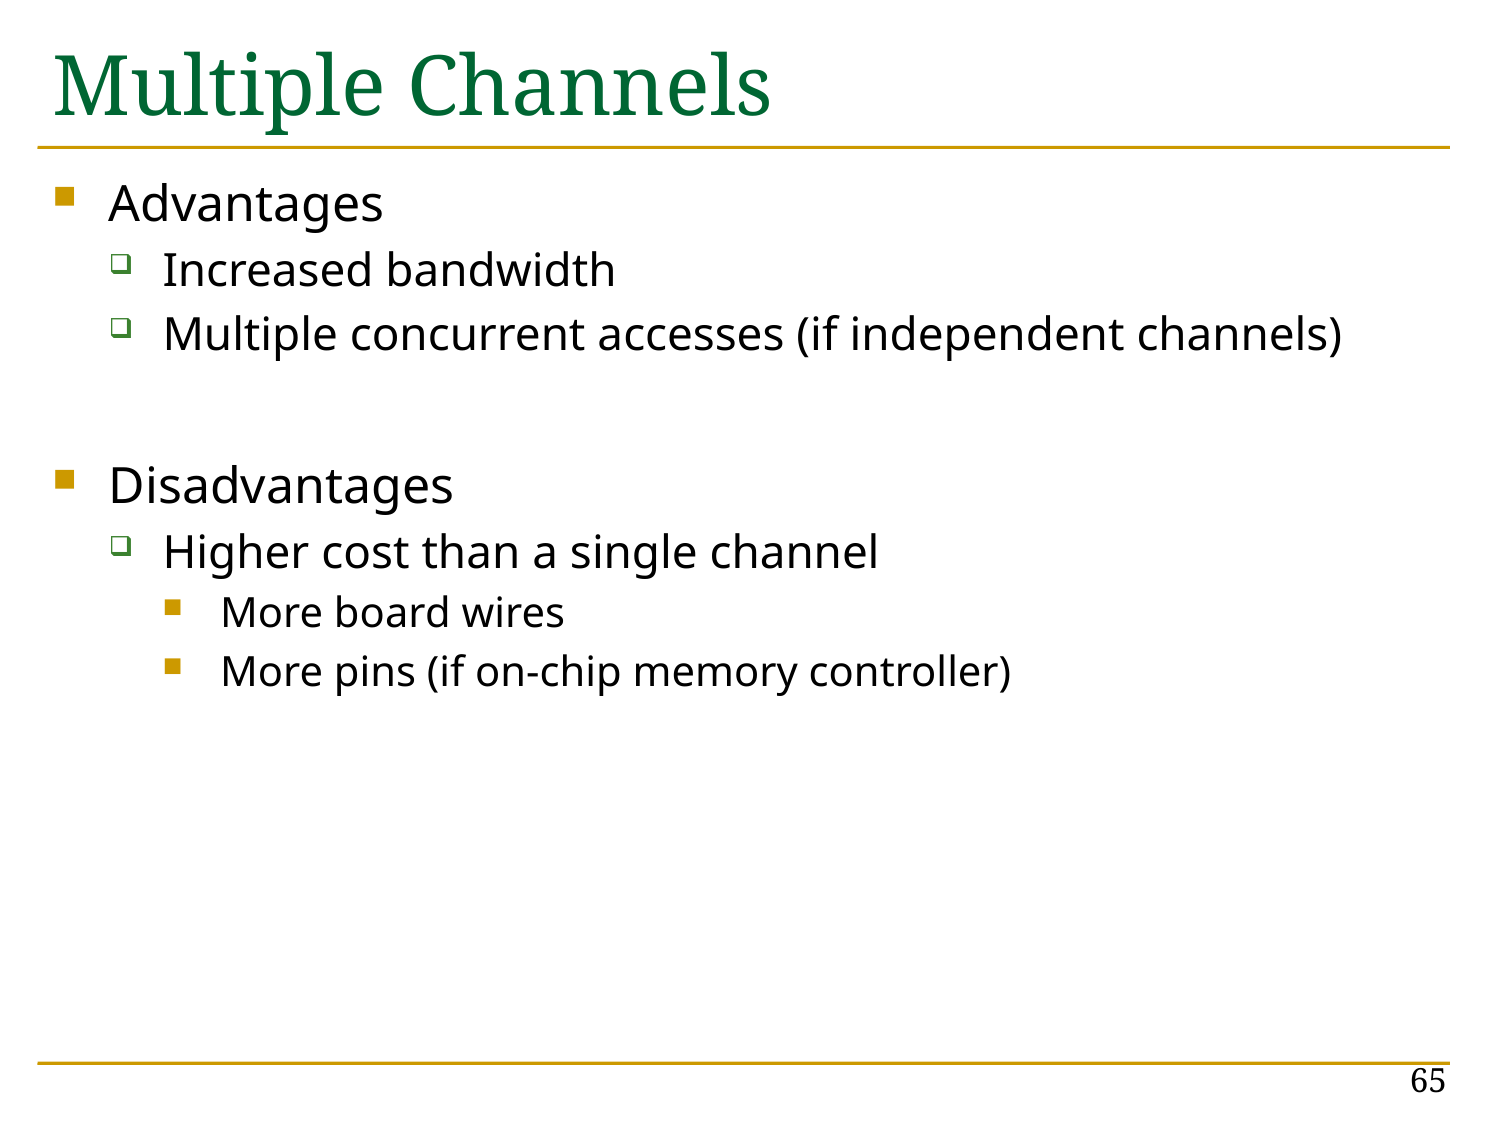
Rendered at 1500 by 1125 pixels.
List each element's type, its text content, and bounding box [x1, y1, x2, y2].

slide_number 65 [1111, 1036, 1462, 1112]
title Multiple Channels [37, 24, 1450, 163]
list Advantages Increased bandwidth Multiple concurrent accesses (if independent channels) Disadvantages Higher cost than a single channel More board wires More pins (if on-chip memory controller) [37, 163, 1450, 1016]
